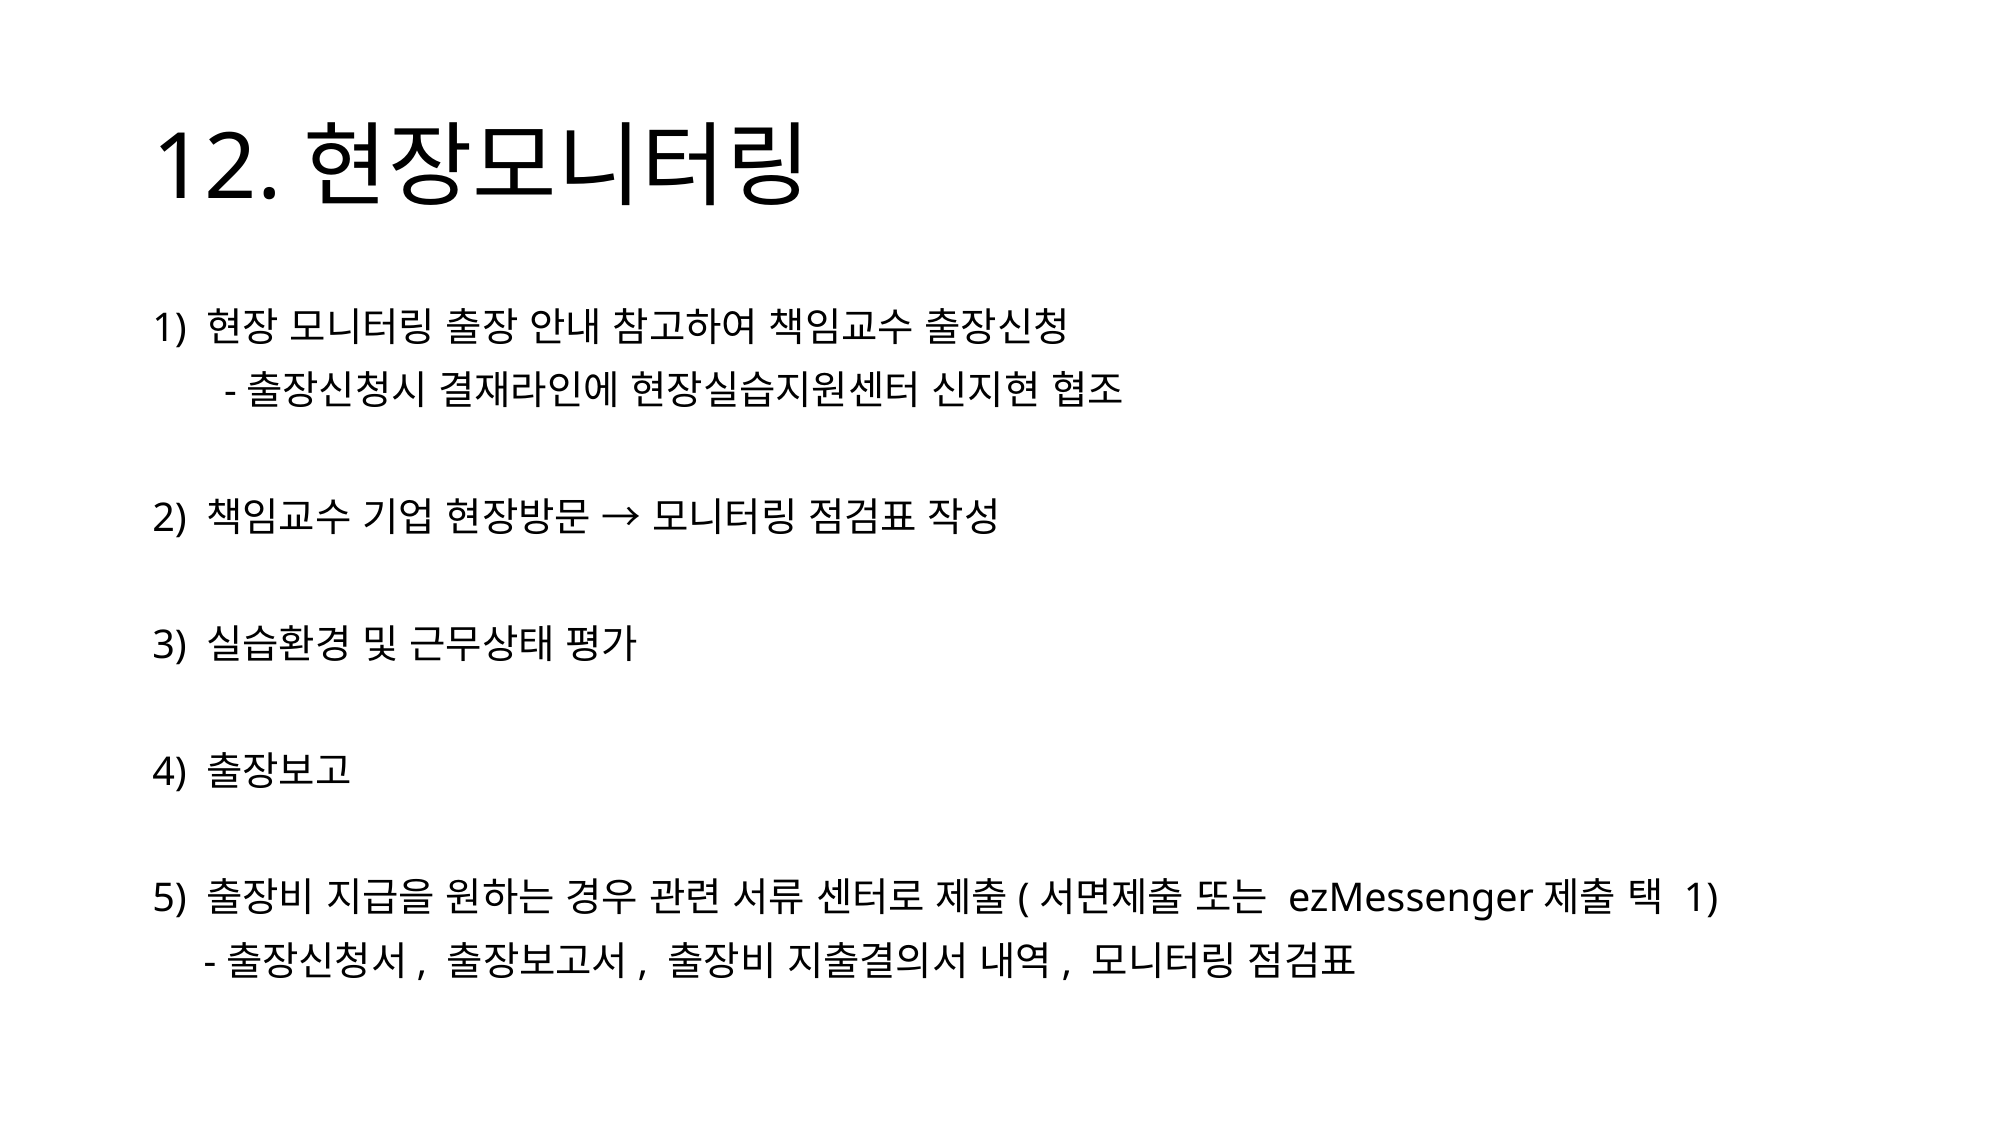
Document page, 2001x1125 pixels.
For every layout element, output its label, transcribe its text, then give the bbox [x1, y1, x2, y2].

title 12.현장모니터링 [137, 59, 1863, 278]
list 1) 현장 모니터링 출장 안내 참고하여 책임교수 출장신청 -출장신청시 결재라인에 현장실습지원센터 신지현 협조 2) 책임교수 기업 현장방문 → 모니터링 점검표 작성 3) 실습환경 및 근무상태 평가 4) 출장보고 5) 출장비 지급을 원하는 경우 관련 서류 센터로 제출(서면제출 또는 ezMessenger제출 택 1) -출장신청서, 출장보고서, 출장비 지출결의서 내역, 모니터링 점검표 [137, 299, 1863, 1014]
